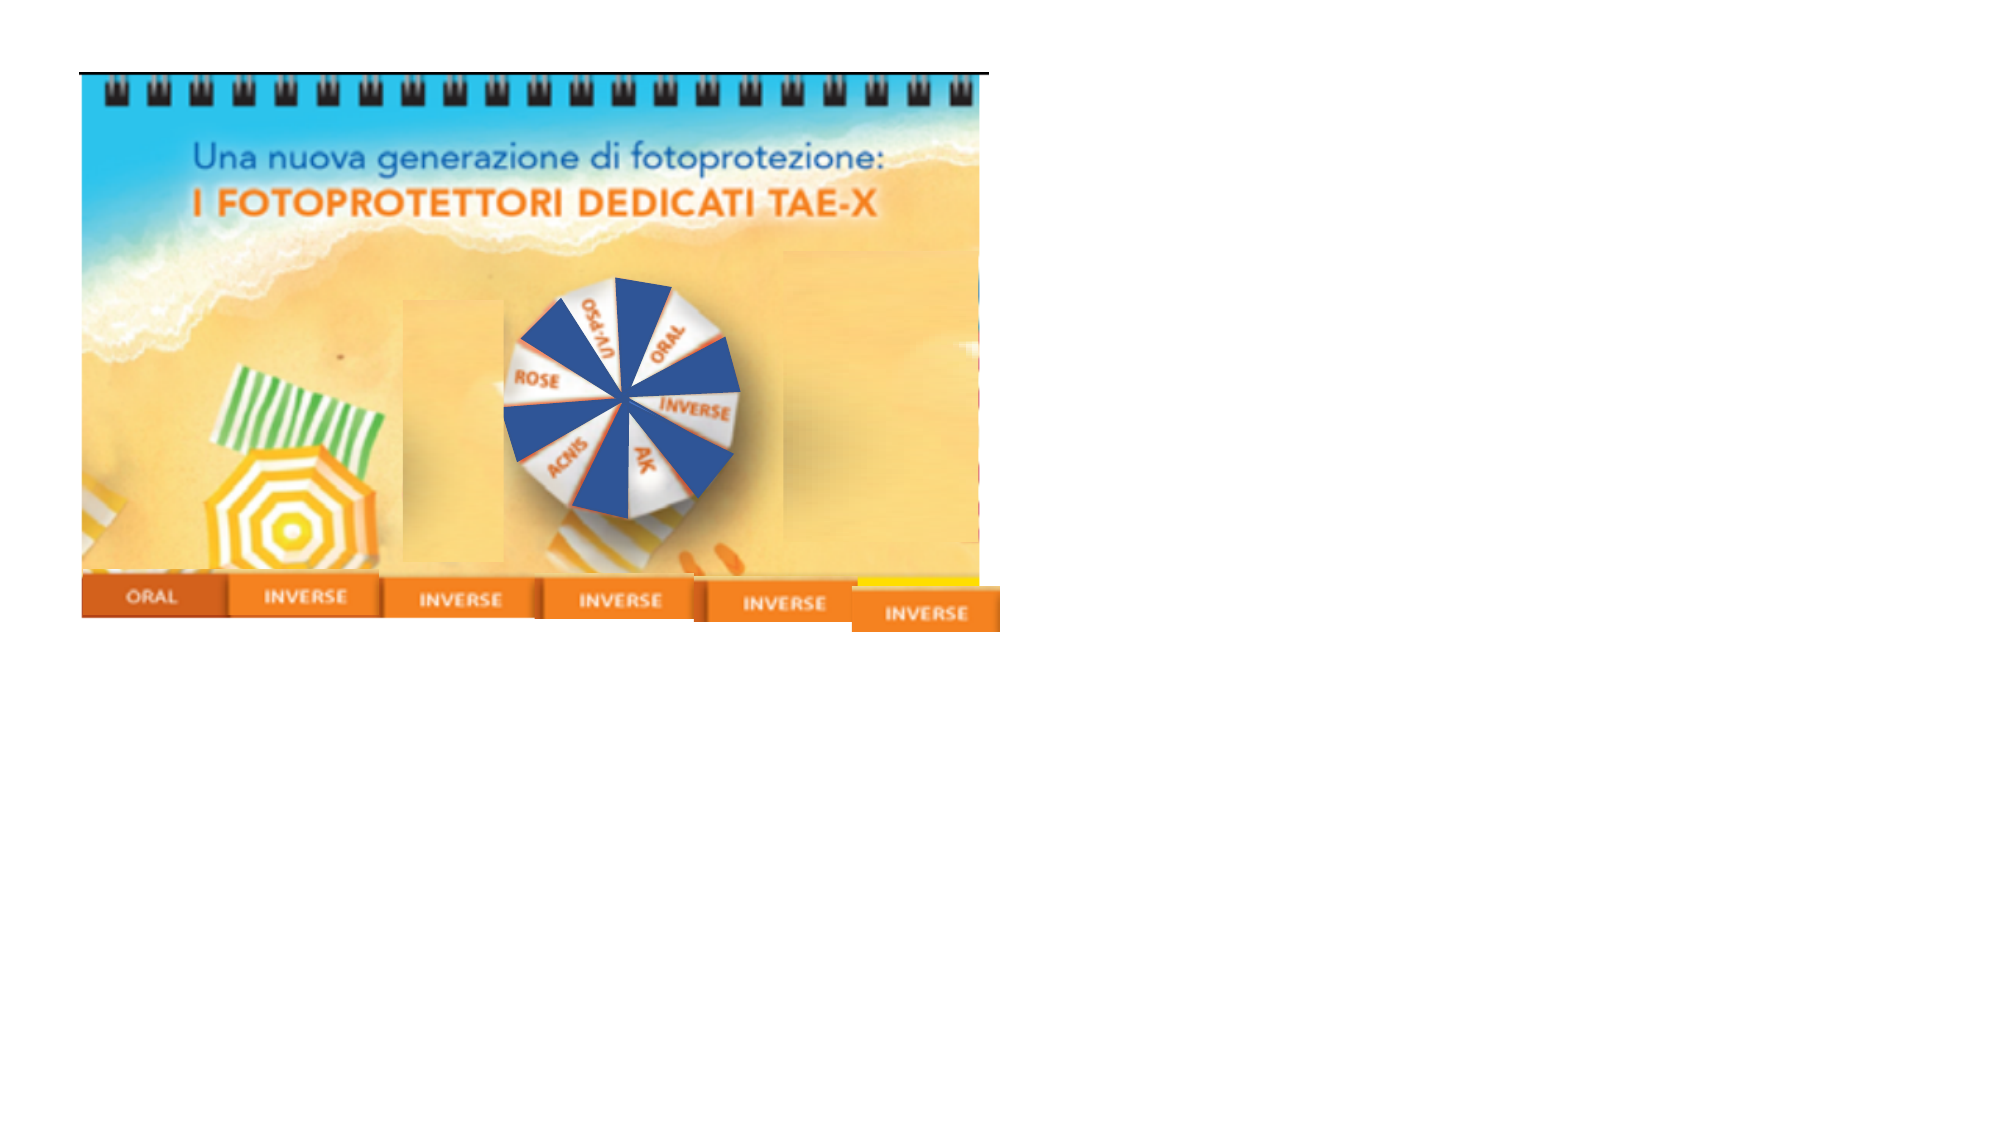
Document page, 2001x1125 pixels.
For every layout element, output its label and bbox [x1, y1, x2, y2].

picture [79, 72, 1001, 633]
